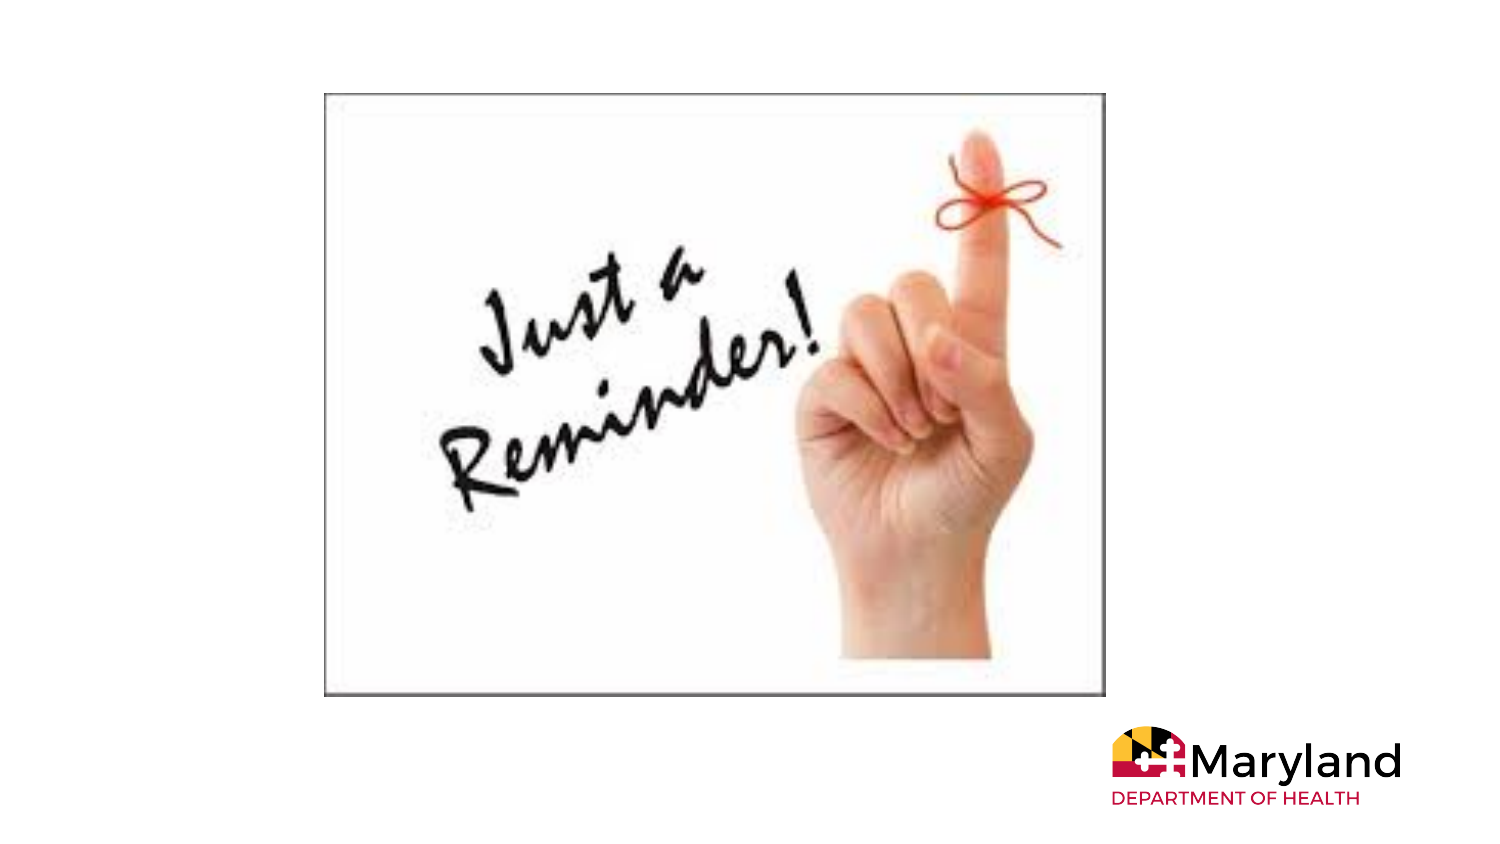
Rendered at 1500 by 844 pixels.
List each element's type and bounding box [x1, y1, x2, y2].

picture [324, 93, 1106, 697]
picture [1105, 719, 1400, 805]
